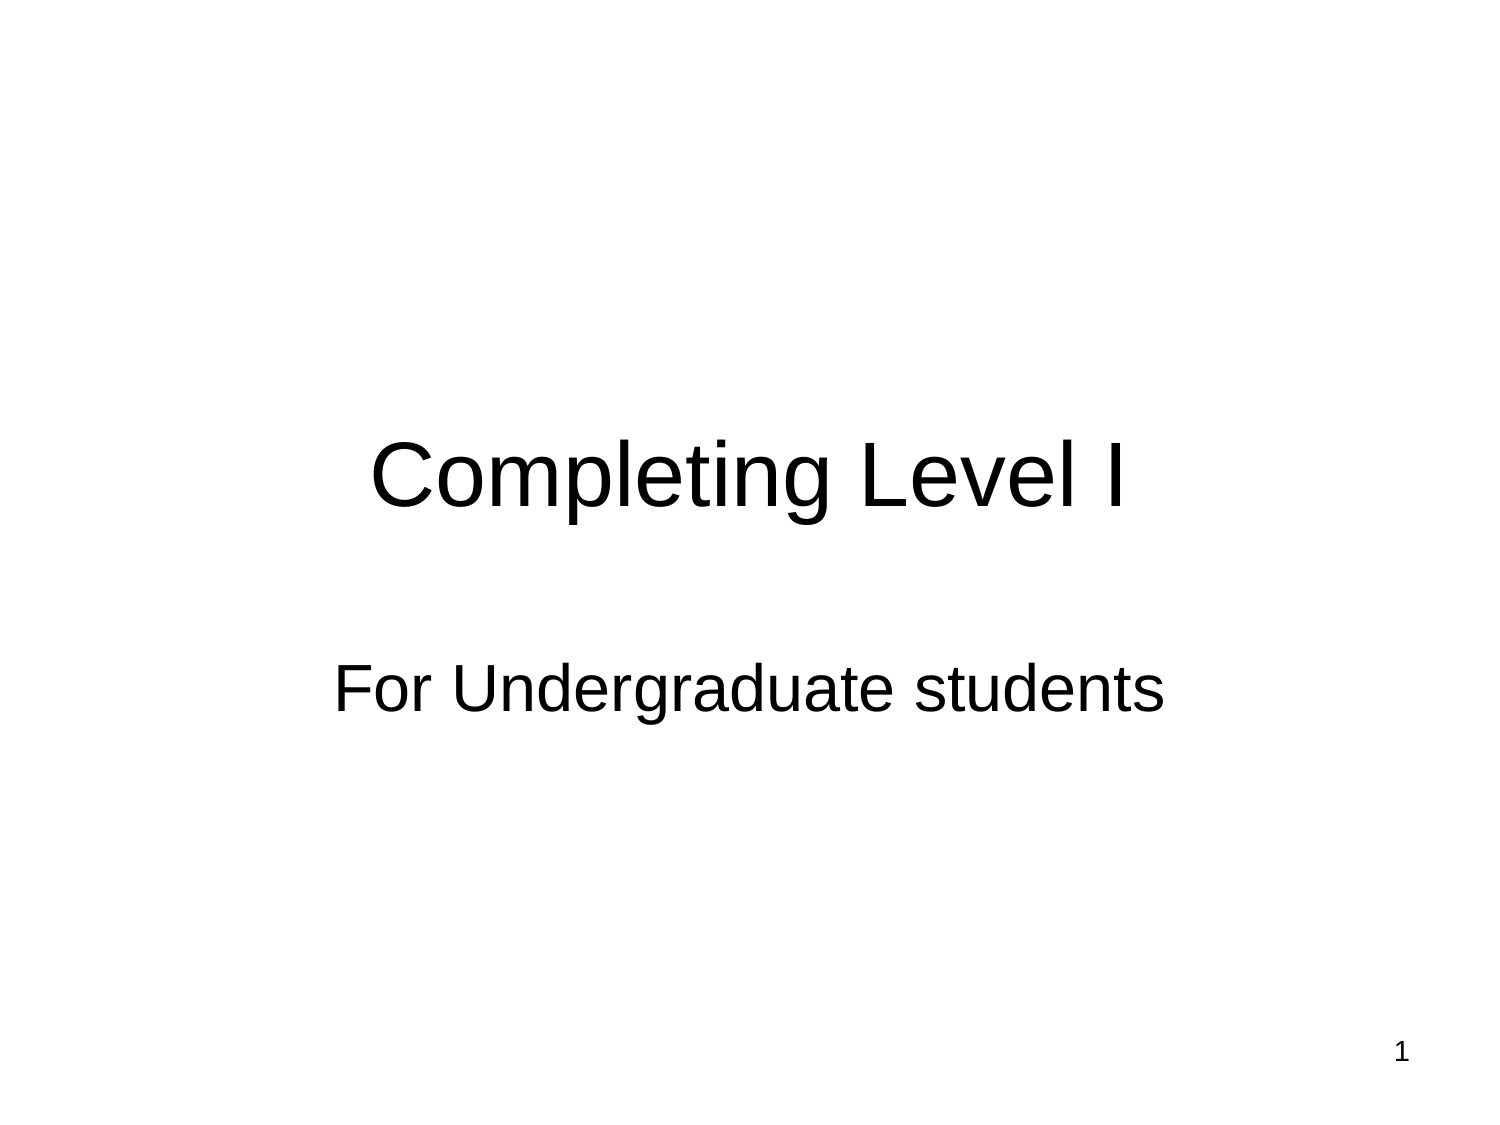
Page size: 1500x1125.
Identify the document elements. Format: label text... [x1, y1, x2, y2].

title Completing Level I [112, 349, 1388, 591]
subtitle For Undergraduate students [224, 637, 1276, 926]
slide_number 1 [1074, 1024, 1426, 1103]
